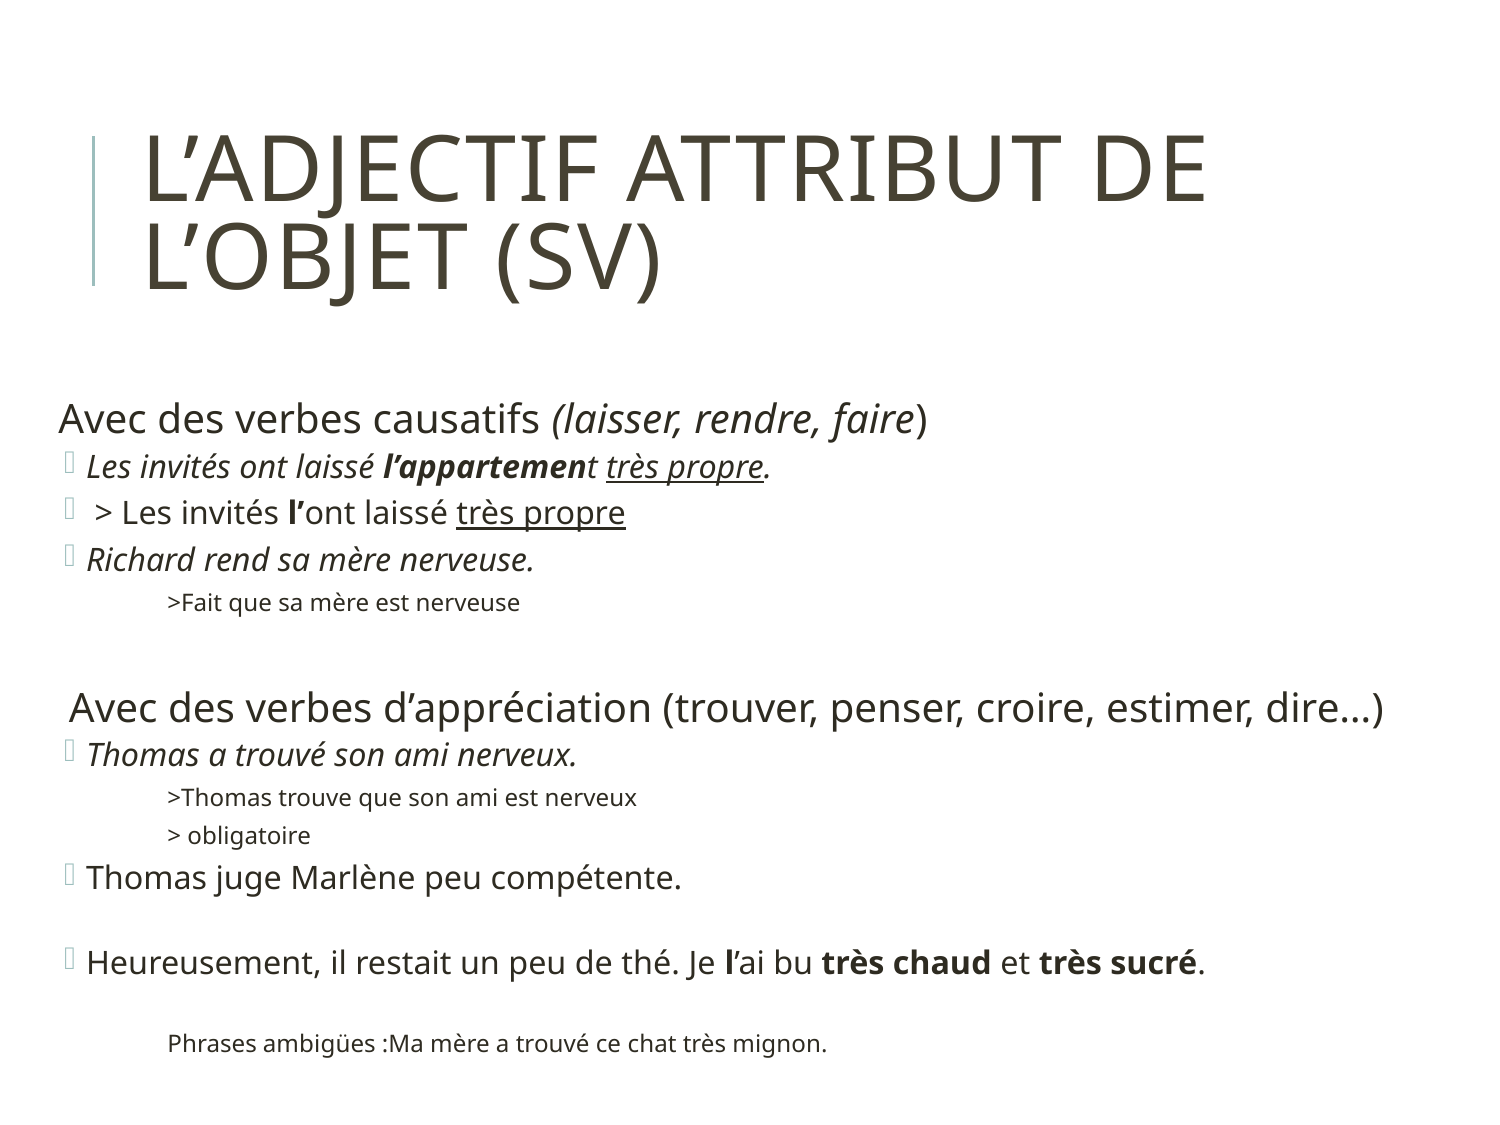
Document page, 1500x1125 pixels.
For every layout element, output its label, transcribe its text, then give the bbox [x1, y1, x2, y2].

title L’adjectif attribut de l’objet (SV) [126, 96, 1322, 314]
list Avec des verbes causatifs (laisser, rendre, faire) Les invités ont laissé l’appartement très propre. > Les invités l’ont laissé très propre Richard rend sa mère nerveuse. >Fait que sa mère est nerveuse Avec des verbes d’appréciation (trouver, penser, croire, estimer, dire…) Thomas a trouvé son ami nerveux. >Thomas trouve que son ami est nerveux > obligatoire Thomas juge Marlène peu compétente. Heureusement, il restait un peu de thé. Je l’ai bu très chaud et très sucré. Phrases ambigües :Ma mère a trouvé ce chat très mignon. [36, 314, 1394, 1103]
